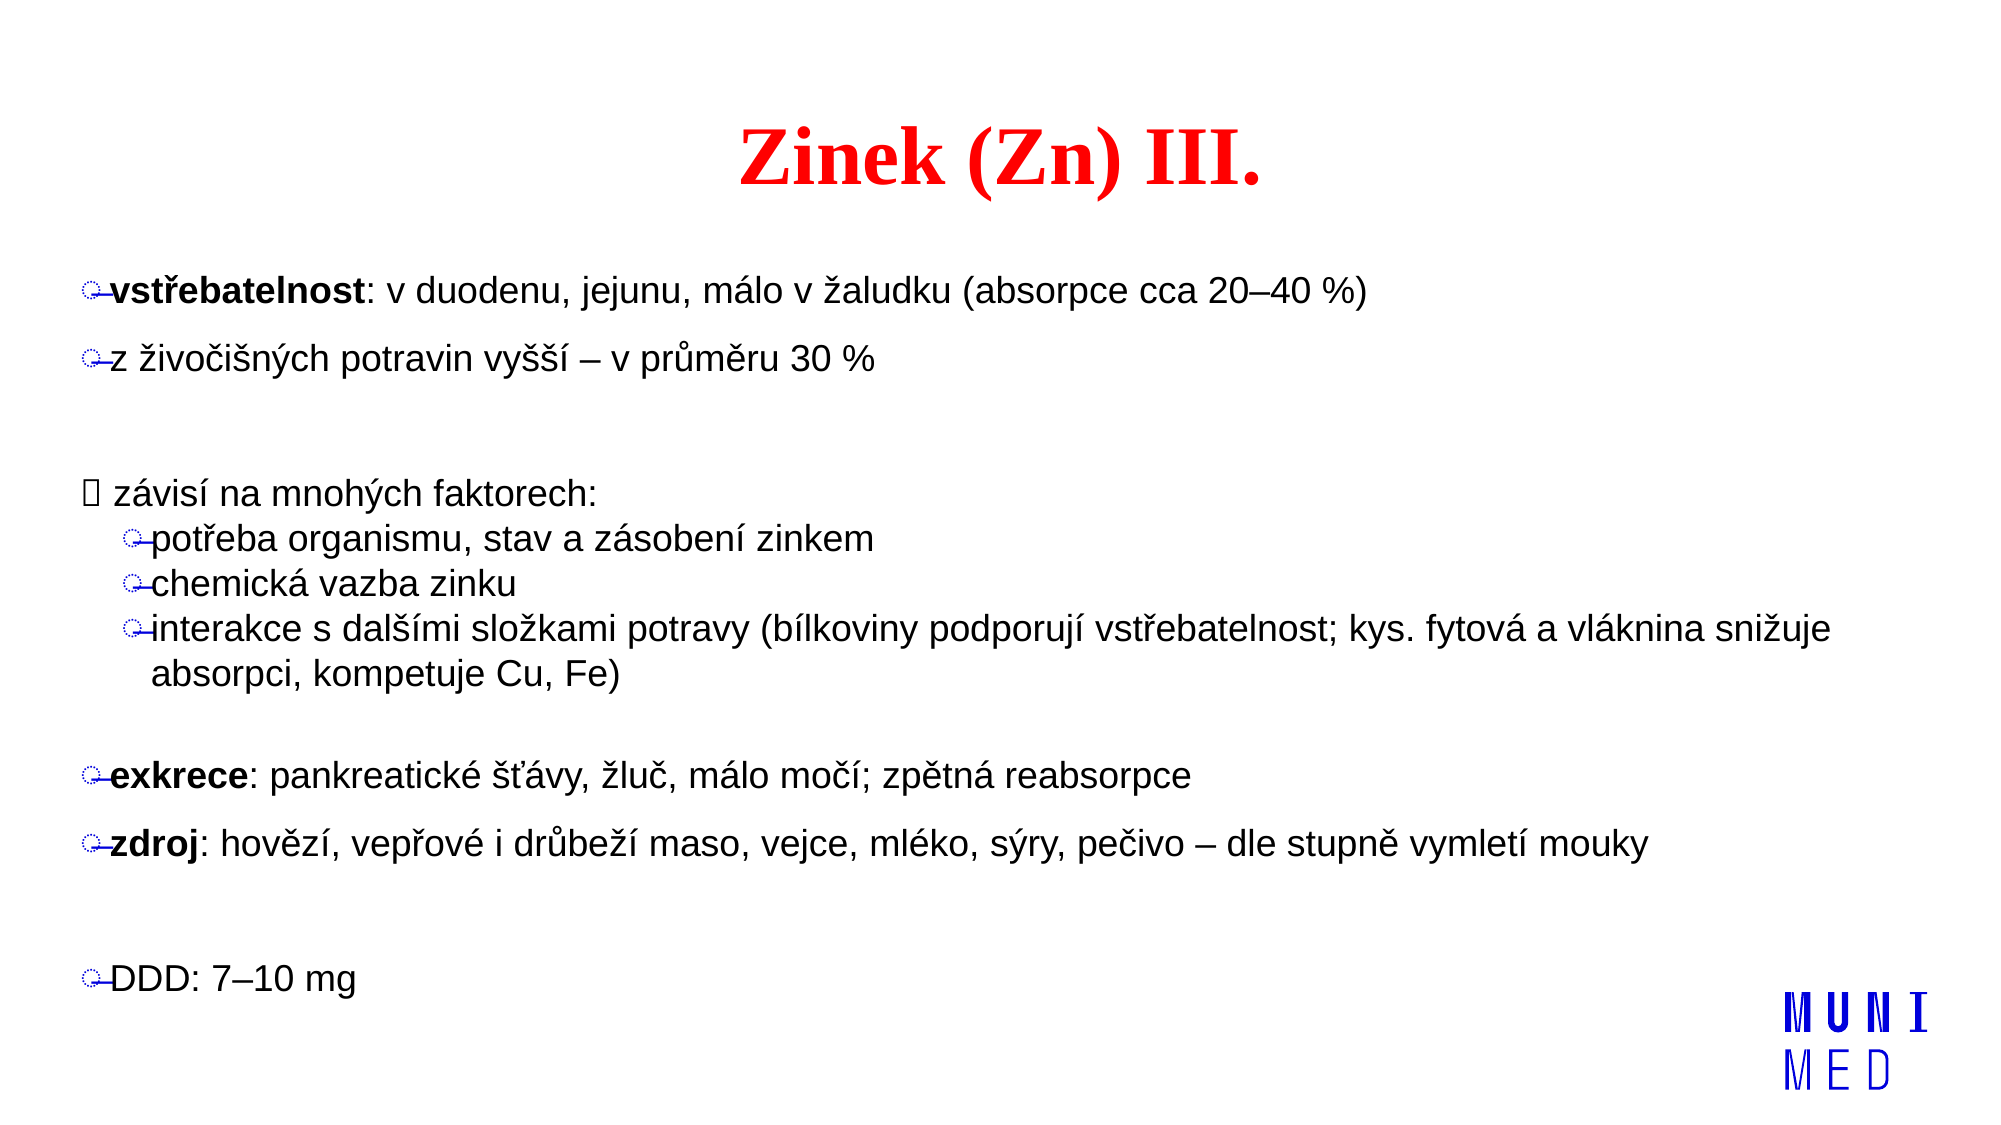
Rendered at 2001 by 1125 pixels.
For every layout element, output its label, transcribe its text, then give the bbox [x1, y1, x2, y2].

list vstřebatelnost: v duodenu, jejunu, málo v žaludku (absorpce cca 20–40 %) z živočišných potravin vyšší – v průměru 30 %  závisí na mnohých faktorech: potřeba organismu, stav a zásobení zinkem chemická vazba zinku interakce s dalšími složkami potravy (bílkoviny podporují vstřebatelnost; kys. fytová a vláknina snižuje absorpci, kompetuje Cu, Fe) exkrece: pankreatické šťávy, žluč, málo močí; zpětná reabsorpce zdroj: hovězí, vepřové i drůbeží maso, vejce, mléko, sýry, pečivo – dle stupně vymletí mouky DDD: 7–10 mg [68, 243, 1883, 1072]
title Zinek (Zn) III. [118, 118, 1883, 193]
